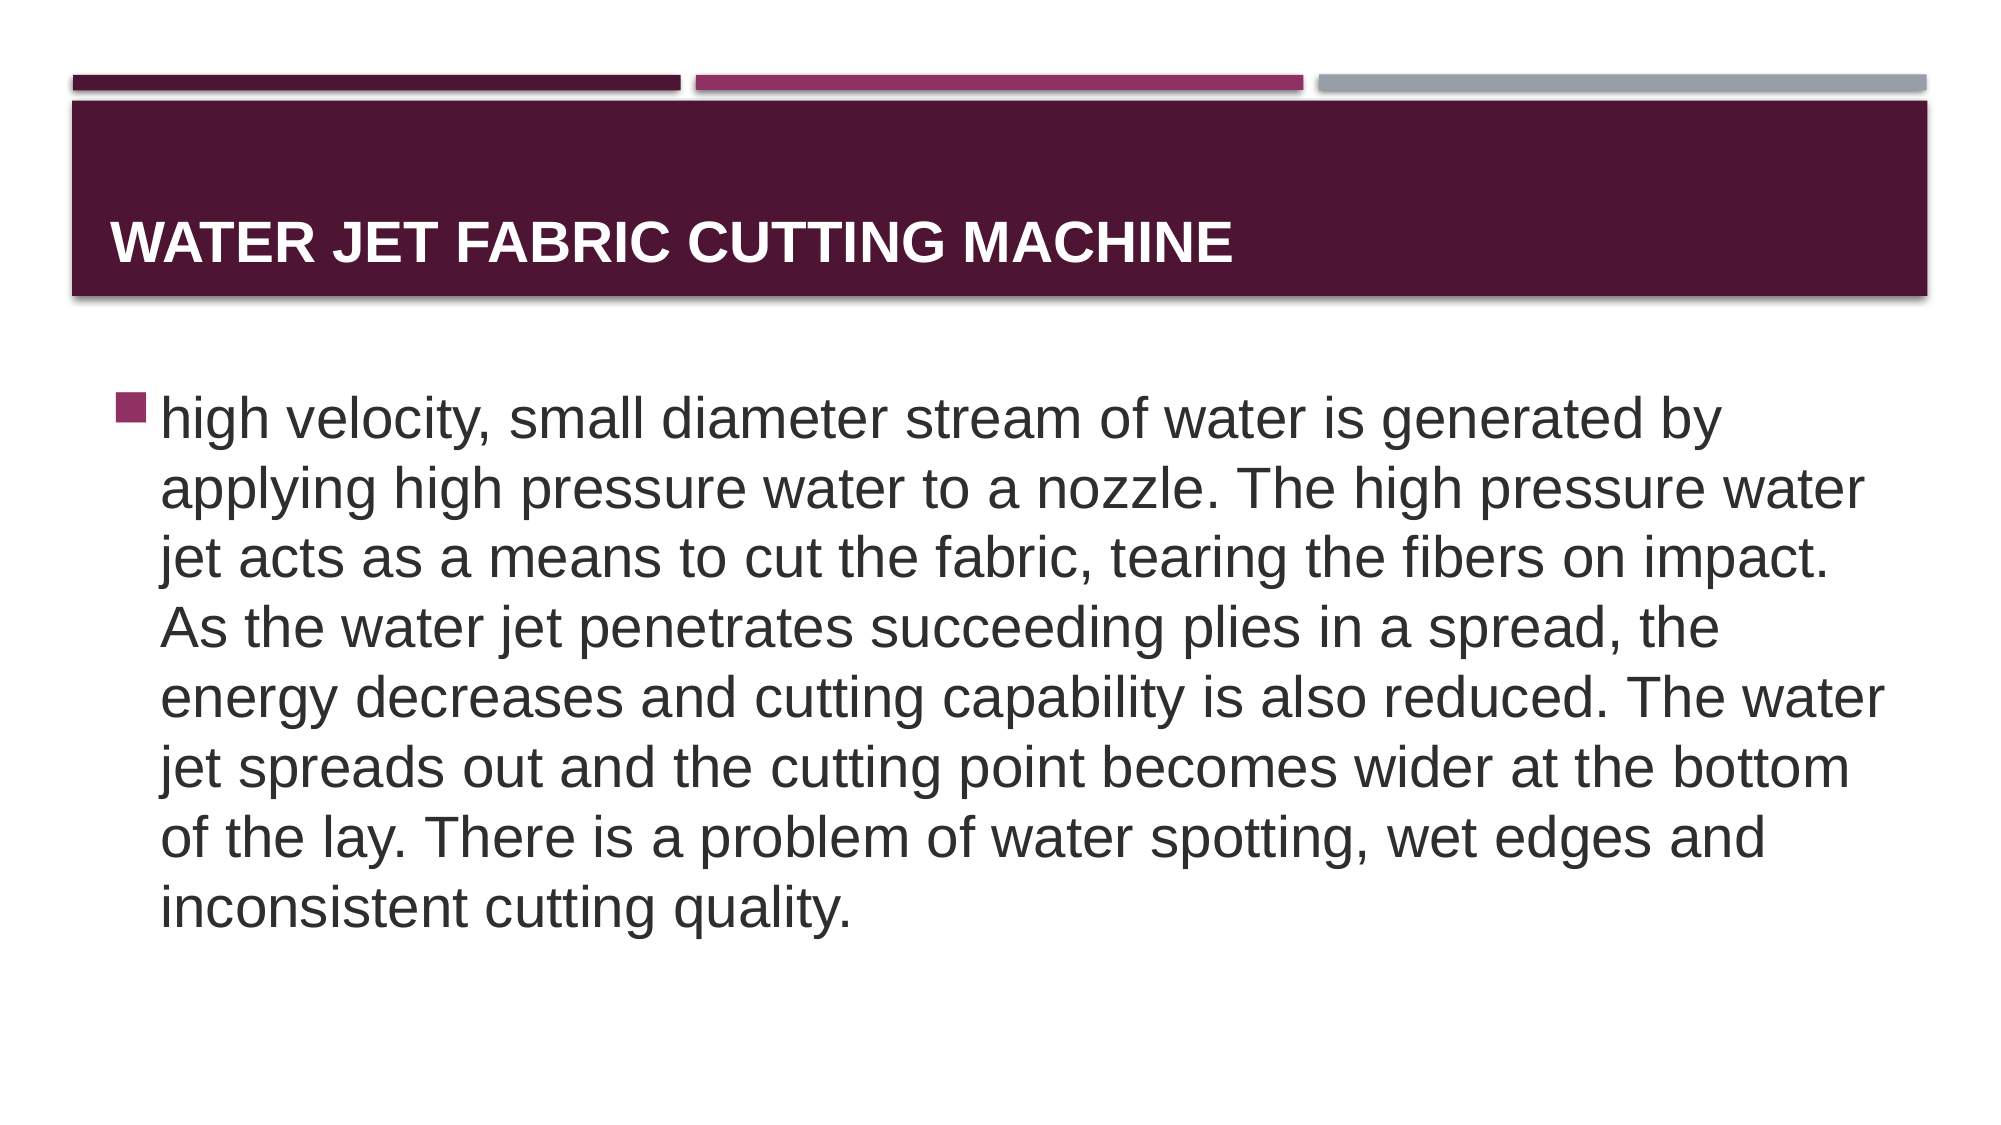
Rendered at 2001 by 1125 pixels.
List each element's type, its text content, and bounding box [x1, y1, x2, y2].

list high velocity, small diameter stream of water is generated by applying high pressure water to a nozzle. The high pressure water jet acts as a means to cut the fabric, tearing the fibers on impact. As the water jet penetrates succeeding plies in a spread, the energy decreases and cutting capability is also reduced. The water jet spreads out and the cutting point becomes wider at the bottom of the lay. There is a problem of water spotting, wet edges and inconsistent cutting quality. [95, 357, 1905, 962]
title Water jet fabric cutting machine [95, 115, 1905, 282]
